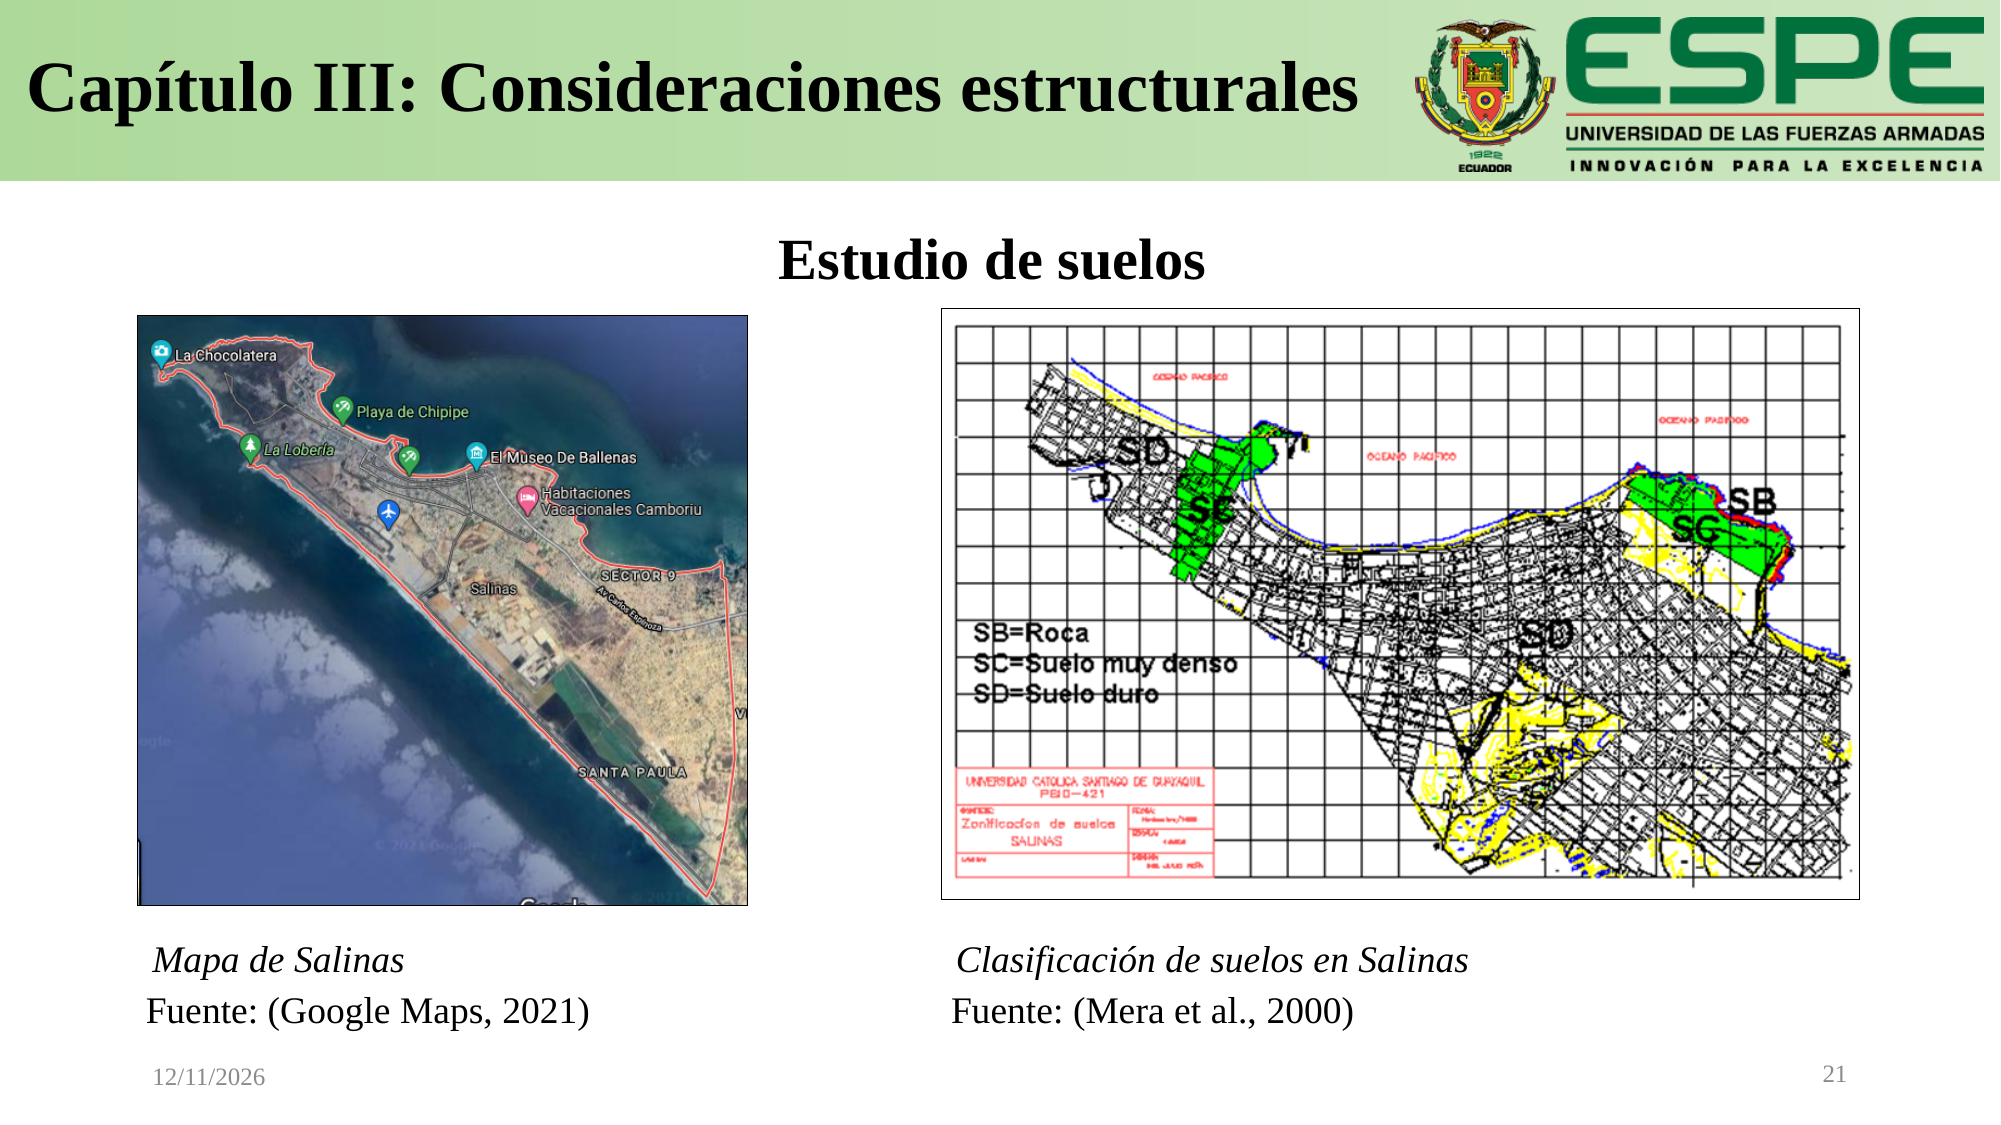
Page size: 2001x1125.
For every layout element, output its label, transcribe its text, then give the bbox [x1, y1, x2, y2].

picture [941, 308, 1860, 900]
text_box Clasificación de suelos en Salinas [940, 927, 1532, 988]
picture [1415, 17, 1984, 172]
title Capítulo III: Consideraciones estructurales [0, 5, 1388, 172]
text_box Estudio de suelos [579, 213, 1407, 299]
slide_number 21 [1412, 1042, 1863, 1103]
text_box Fuente: (Google Maps, 2021) [114, 978, 622, 1039]
picture [137, 315, 748, 906]
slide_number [137, 1045, 588, 1106]
text_box Mapa de Salinas [137, 927, 575, 988]
text_box Fuente: (Mera et al., 2000) [917, 978, 1388, 1039]
